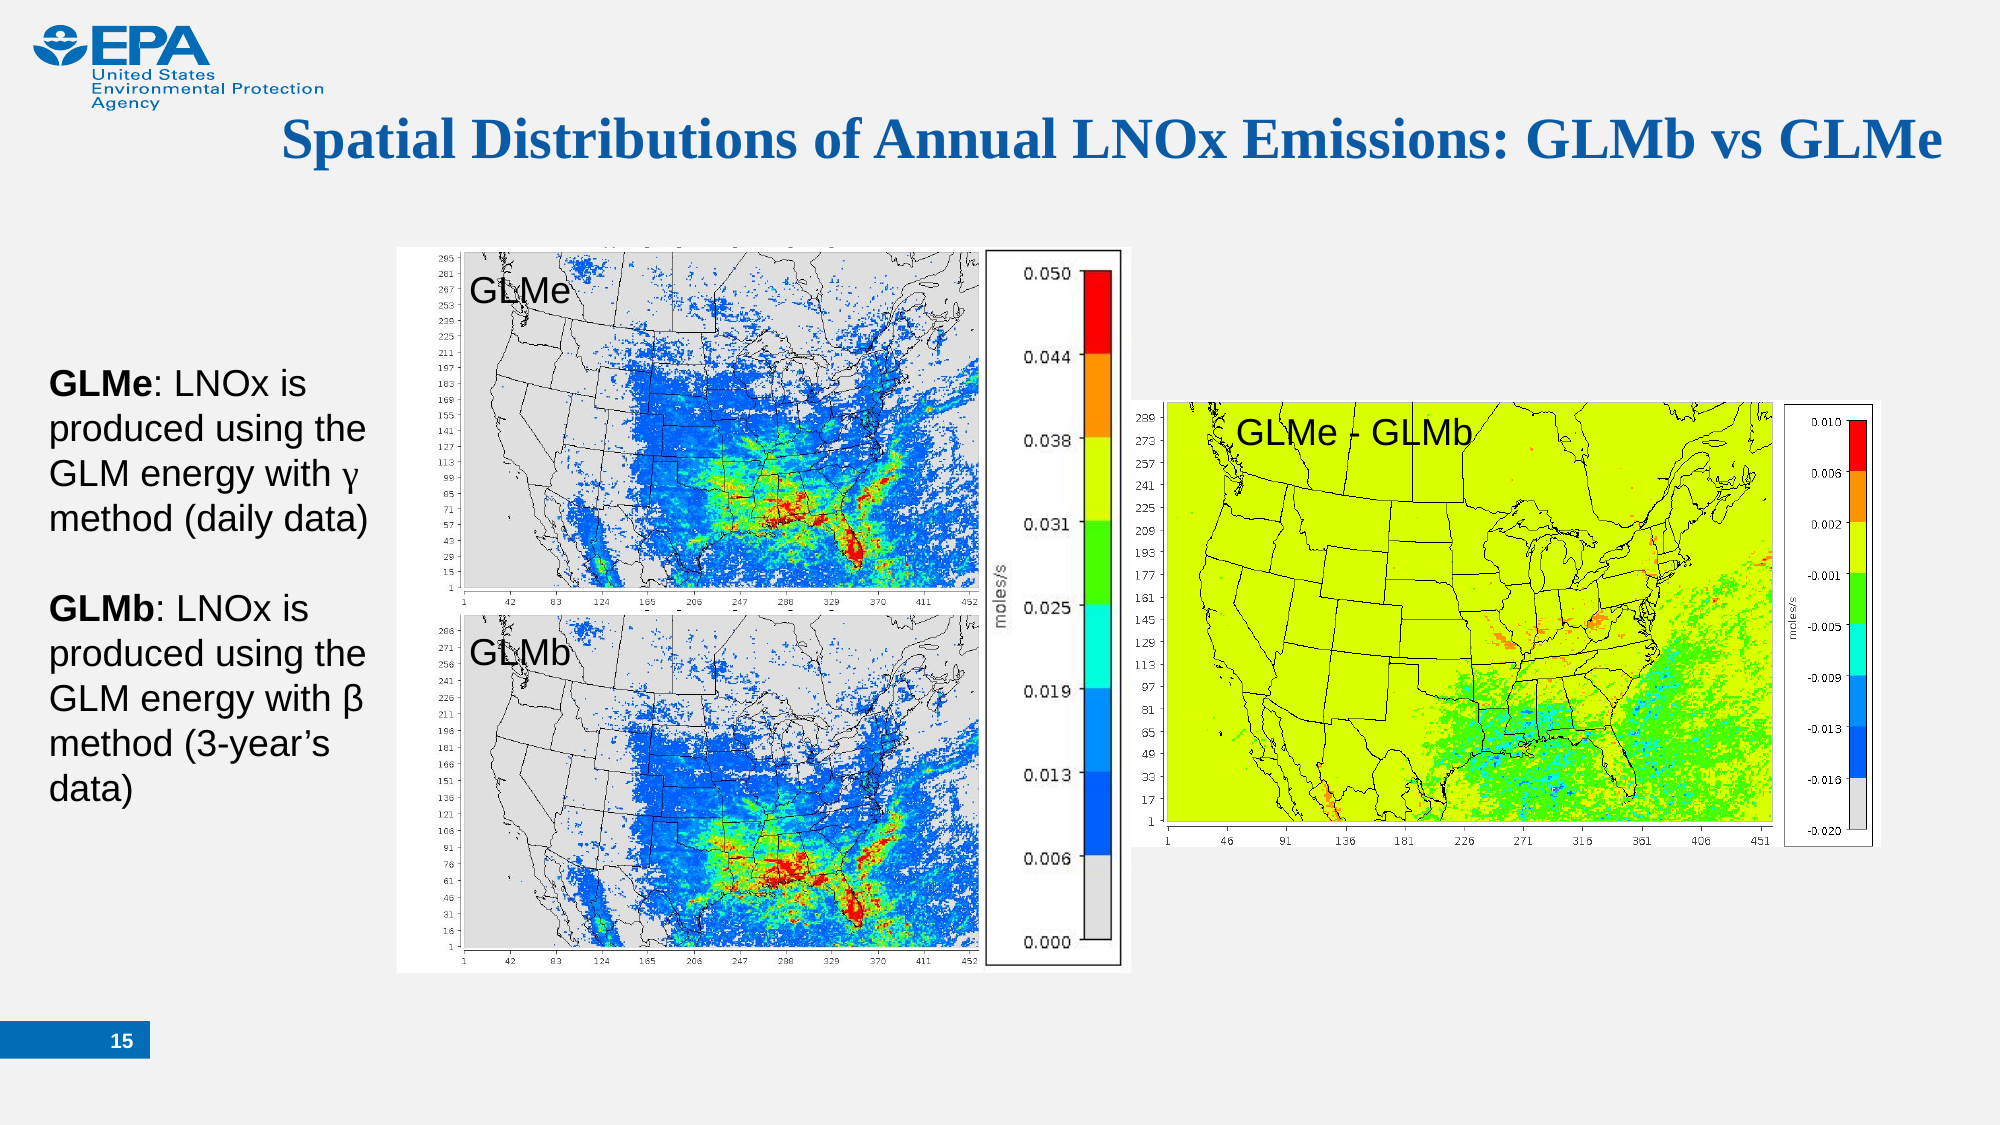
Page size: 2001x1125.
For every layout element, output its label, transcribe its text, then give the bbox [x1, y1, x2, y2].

slide_number 15 [0, 1021, 134, 1059]
text_box GLMe: LNOx is produced using the GLM energy with γ method (daily data) GLMb: LNOx is produced using the GLM energy with β method (3-year’s data) [33, 352, 391, 817]
text_box Spatial Distributions of Annual LNOx Emissions: GLMb vs GLMe [262, 93, 1978, 206]
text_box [396, 246, 1881, 973]
